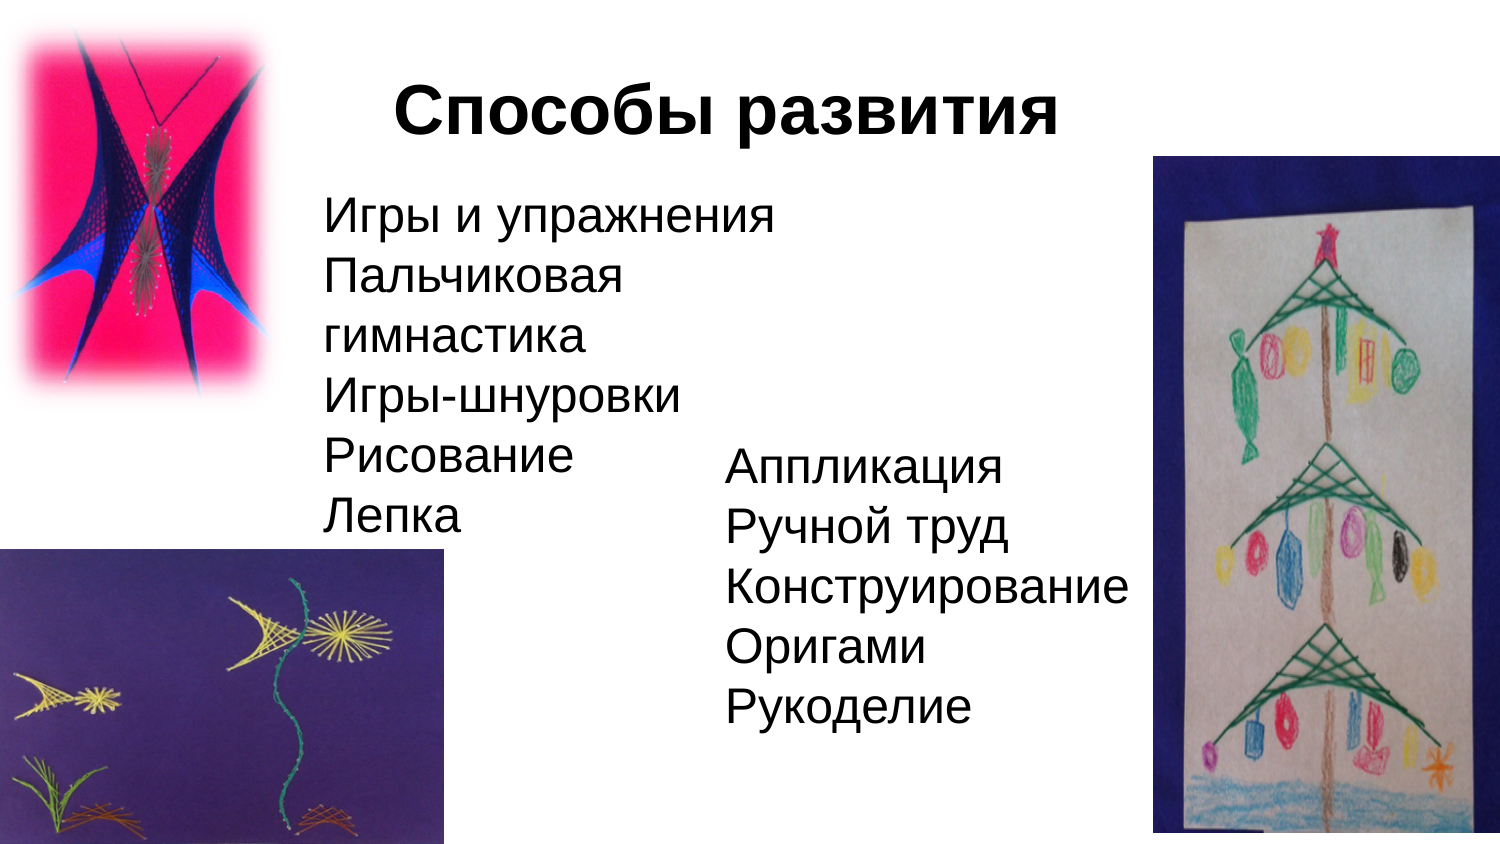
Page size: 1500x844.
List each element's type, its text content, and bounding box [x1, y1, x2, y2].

text_box Игры и упражнения Пальчиковая гимнастика Игры-шнуровки Рисование Лепка [308, 167, 881, 550]
text_box Аппликация Ручной труд Конструирование Оригами Рукоделие [709, 418, 1148, 752]
picture [0, 548, 445, 844]
picture [0, 13, 283, 414]
title Способы развития [317, 51, 1138, 234]
picture [1153, 156, 1500, 833]
